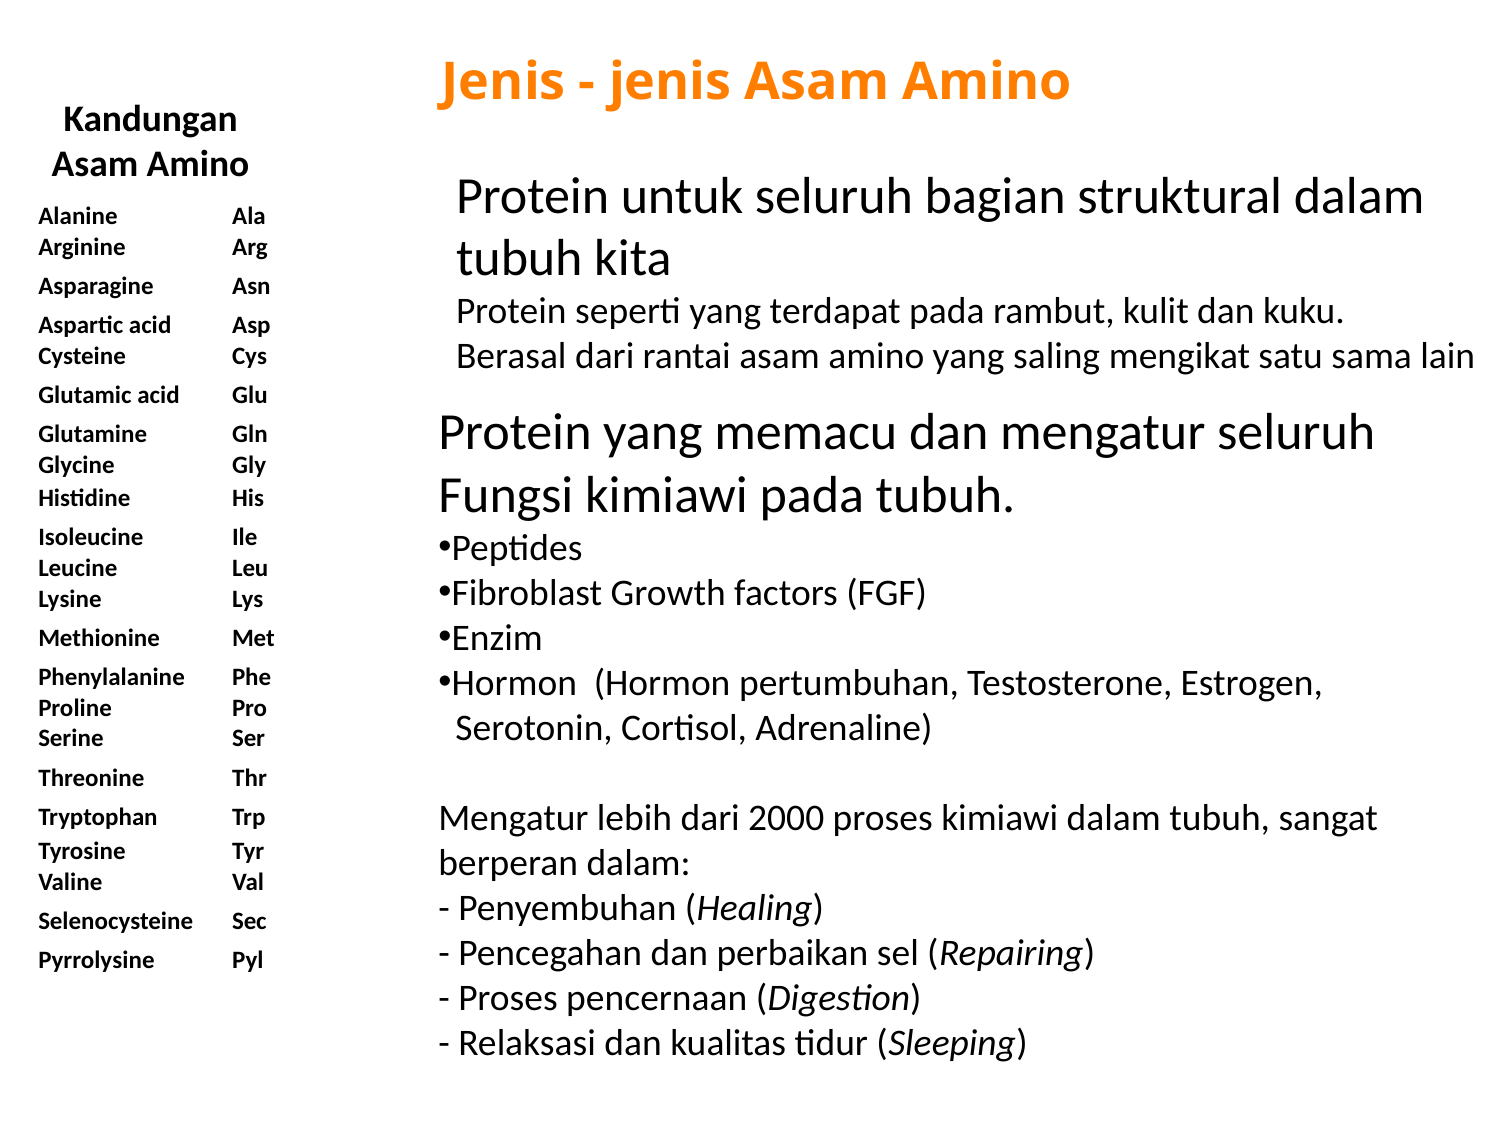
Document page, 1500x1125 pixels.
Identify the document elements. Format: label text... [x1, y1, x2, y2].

table_cell Serine [38, 722, 231, 753]
table_cell Asn [231, 262, 333, 301]
table_cell Tyr [231, 831, 333, 866]
table_cell Cysteine [38, 340, 231, 371]
table_cell Met [231, 613, 333, 653]
table_cell Ile [231, 513, 333, 552]
table_header Alanine [38, 200, 231, 231]
text_box Protein untuk seluruh bagian struktural dalam tubuh kita Protein seperti yang terdapat pada rambut, kulit dan kuku. Berasal dari rantai asam amino yang saling mengikat satu sama lain [442, 154, 1491, 383]
table_cell Glutamic acid [38, 371, 231, 410]
table_cell Valine [38, 866, 231, 896]
table_cell Val [231, 866, 333, 896]
table_cell Pro [231, 692, 333, 722]
text_box Jenis - jenis Asam Amino [428, 41, 1086, 117]
table_cell Pyrrolysine [38, 935, 231, 974]
table_cell Asp [231, 301, 333, 340]
text_box Protein yang memacu dan mengatur seluruh Fungsi kimiawi pada tubuh. Peptides Fibroblast Growth factors (FGF) Enzim Hormon (Hormon pertumbuhan, Testosterone, Estrogen, Serotonin, Cortisol, Adrenaline) Mengatur lebih dari 2000 proses kimiawi dalam tubuh, sangat berperan dalam: - Penyembuhan (Healing) - Pencegahan dan perbaikan sel (Repairing) - Proses pencernaan (Digestion) - Relaksasi dan kualitas tidur (Sleeping) [424, 391, 1414, 1125]
table_cell Isoleucine [38, 513, 231, 552]
table_cell Gly [231, 449, 333, 479]
table_cell Asparagine [38, 262, 231, 301]
table_header Ala [231, 200, 333, 231]
table_cell Histidine [38, 479, 231, 513]
table_cell His [231, 479, 333, 513]
table_cell Selenocysteine [38, 896, 231, 935]
table_cell Proline [38, 692, 231, 722]
table_cell Aspartic acid [38, 301, 231, 340]
table_cell Thr [231, 753, 333, 792]
table_cell Cys [231, 340, 333, 371]
table_cell Sec [231, 896, 333, 935]
table_cell Glycine [38, 449, 231, 479]
table_cell Phe [231, 653, 333, 692]
table_cell Phenylalanine [38, 653, 231, 692]
table_cell Glu [231, 371, 333, 410]
text_box Kandungan Asam Amino [38, 87, 264, 191]
table_cell Gln [231, 410, 333, 449]
table_cell Pyl [231, 935, 333, 974]
table_cell Glutamine [38, 410, 231, 449]
table_cell Ser [231, 722, 333, 753]
table_cell Leucine [38, 552, 231, 583]
table_cell Threonine [38, 753, 231, 792]
table_cell Trp [231, 792, 333, 831]
table_cell Tyrosine [38, 831, 231, 866]
table_cell Lys [231, 583, 333, 613]
table_cell Tryptophan [38, 792, 231, 831]
table_cell Leu [231, 552, 333, 583]
table_cell Arg [231, 231, 333, 262]
table_cell Lysine [38, 583, 231, 613]
table_cell Arginine [38, 231, 231, 262]
table_cell Methionine [38, 613, 231, 653]
